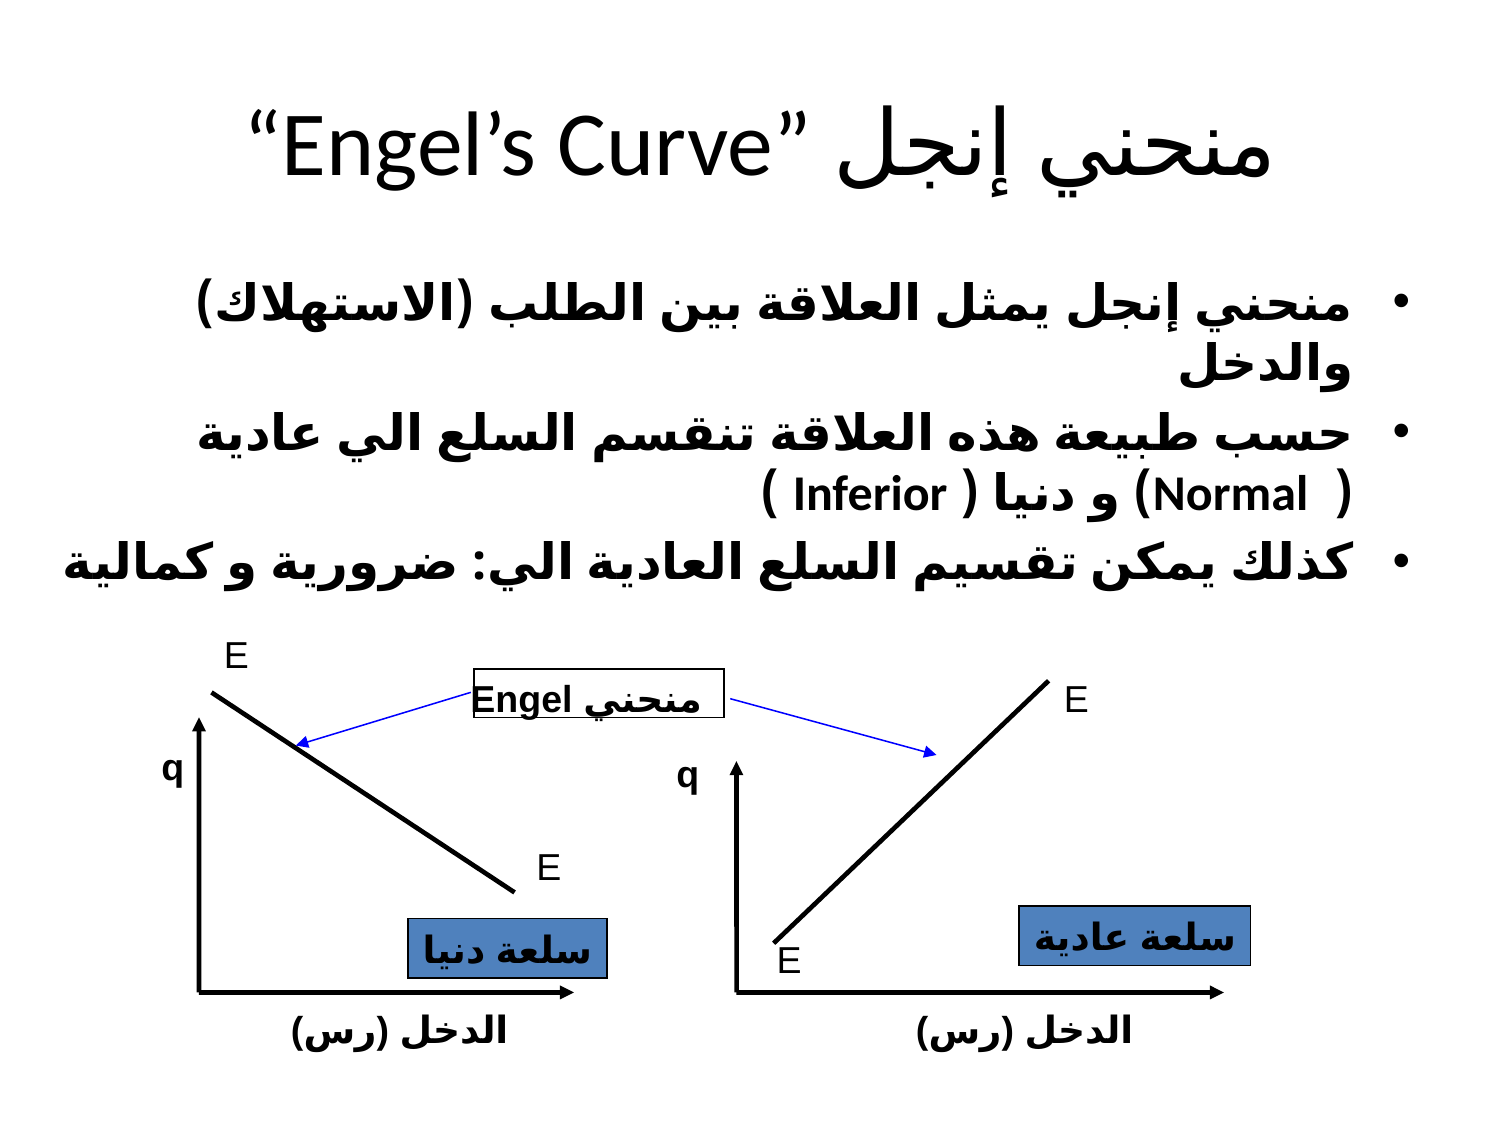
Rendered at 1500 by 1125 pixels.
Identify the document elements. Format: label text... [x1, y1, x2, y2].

text_box [192, 717, 206, 735]
text_box Engel منحني [403, 667, 717, 728]
text_box E [761, 928, 817, 989]
text_box سلعة عادية [1018, 905, 1251, 966]
text_box الدخل (رس) [276, 998, 524, 1059]
text_box E [521, 835, 577, 896]
text_box E [209, 623, 264, 684]
text_box سلعة دنيا [408, 918, 607, 979]
text_box [730, 761, 743, 992]
text_box [473, 668, 724, 718]
text_box q [661, 742, 715, 803]
text_box [198, 986, 574, 999]
text_box q [146, 735, 200, 796]
title “Engel’s Curve” منحني إنجل [75, 45, 1425, 233]
text_box الدخل (رس) [901, 998, 1149, 1059]
text_box [295, 692, 471, 748]
text_box [730, 698, 937, 758]
list منحني إنجل يمثل العلاقة بين الطلب (الاستهلاك) والدخل حسب طبيعة هذه العلاقة تنقسم السلع الي عادية ( Normal) و دنيا ( Inferior ) كذلك يمكن تقسيم السلع العادية الي: ضرورية و كمالية [29, 262, 1425, 1005]
text_box [736, 986, 1224, 999]
text_box E [1049, 667, 1104, 728]
